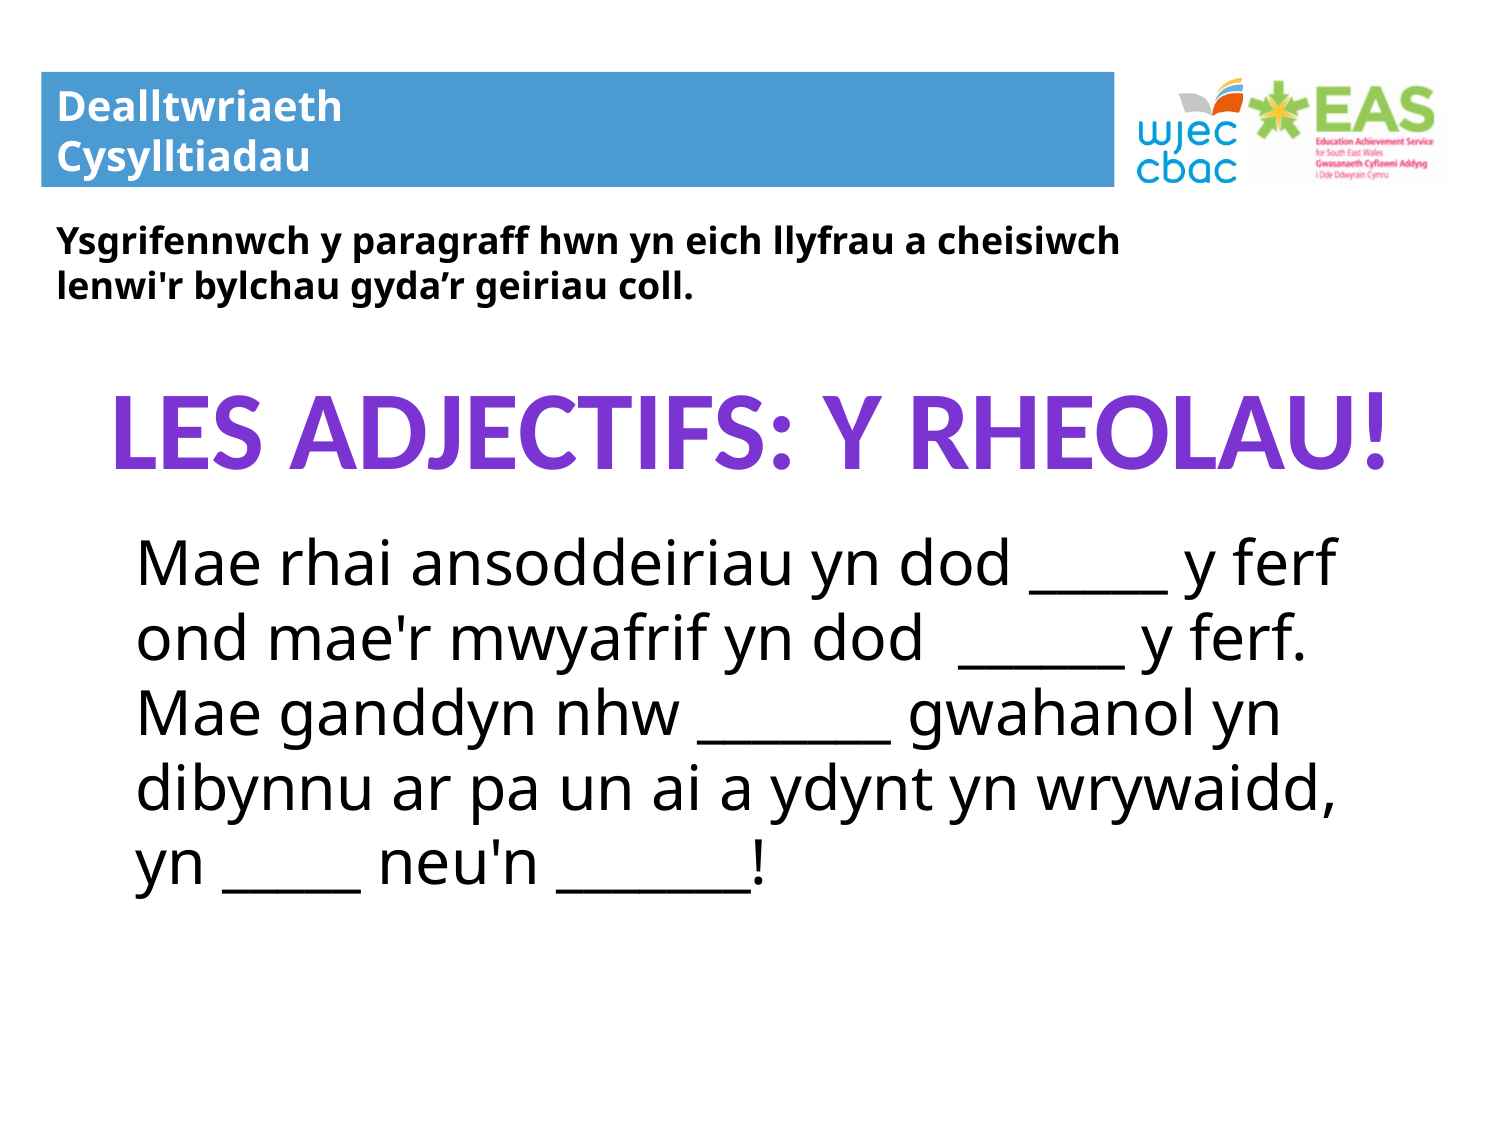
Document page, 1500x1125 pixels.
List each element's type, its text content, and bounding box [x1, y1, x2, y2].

picture [1193, 163, 1206, 179]
text_box Mae rhai ansoddeiriau yn dod _____ y ferf ond mae'r mwyafrif yn dod ______ y ferf. Mae ganddyn nhw _______ gwahanol yn dibynnu ar pa un ai a ydynt yn wrywaidd, yn _____ neu'n _______! [120, 515, 1385, 905]
text_box Les adjectifs: Y RHEOLAU! [95, 349, 1411, 500]
picture [1137, 175, 1143, 183]
picture [1168, 163, 1181, 179]
text_box Dealltwriaeth Cysylltiadau [41, 71, 1115, 187]
text_box Ysgrifennwch y paragraff hwn yn eich llyfrau a cheisiwch lenwi'r bylchau gyda’r geiriau coll. [41, 209, 1241, 315]
picture [1137, 78, 1447, 186]
